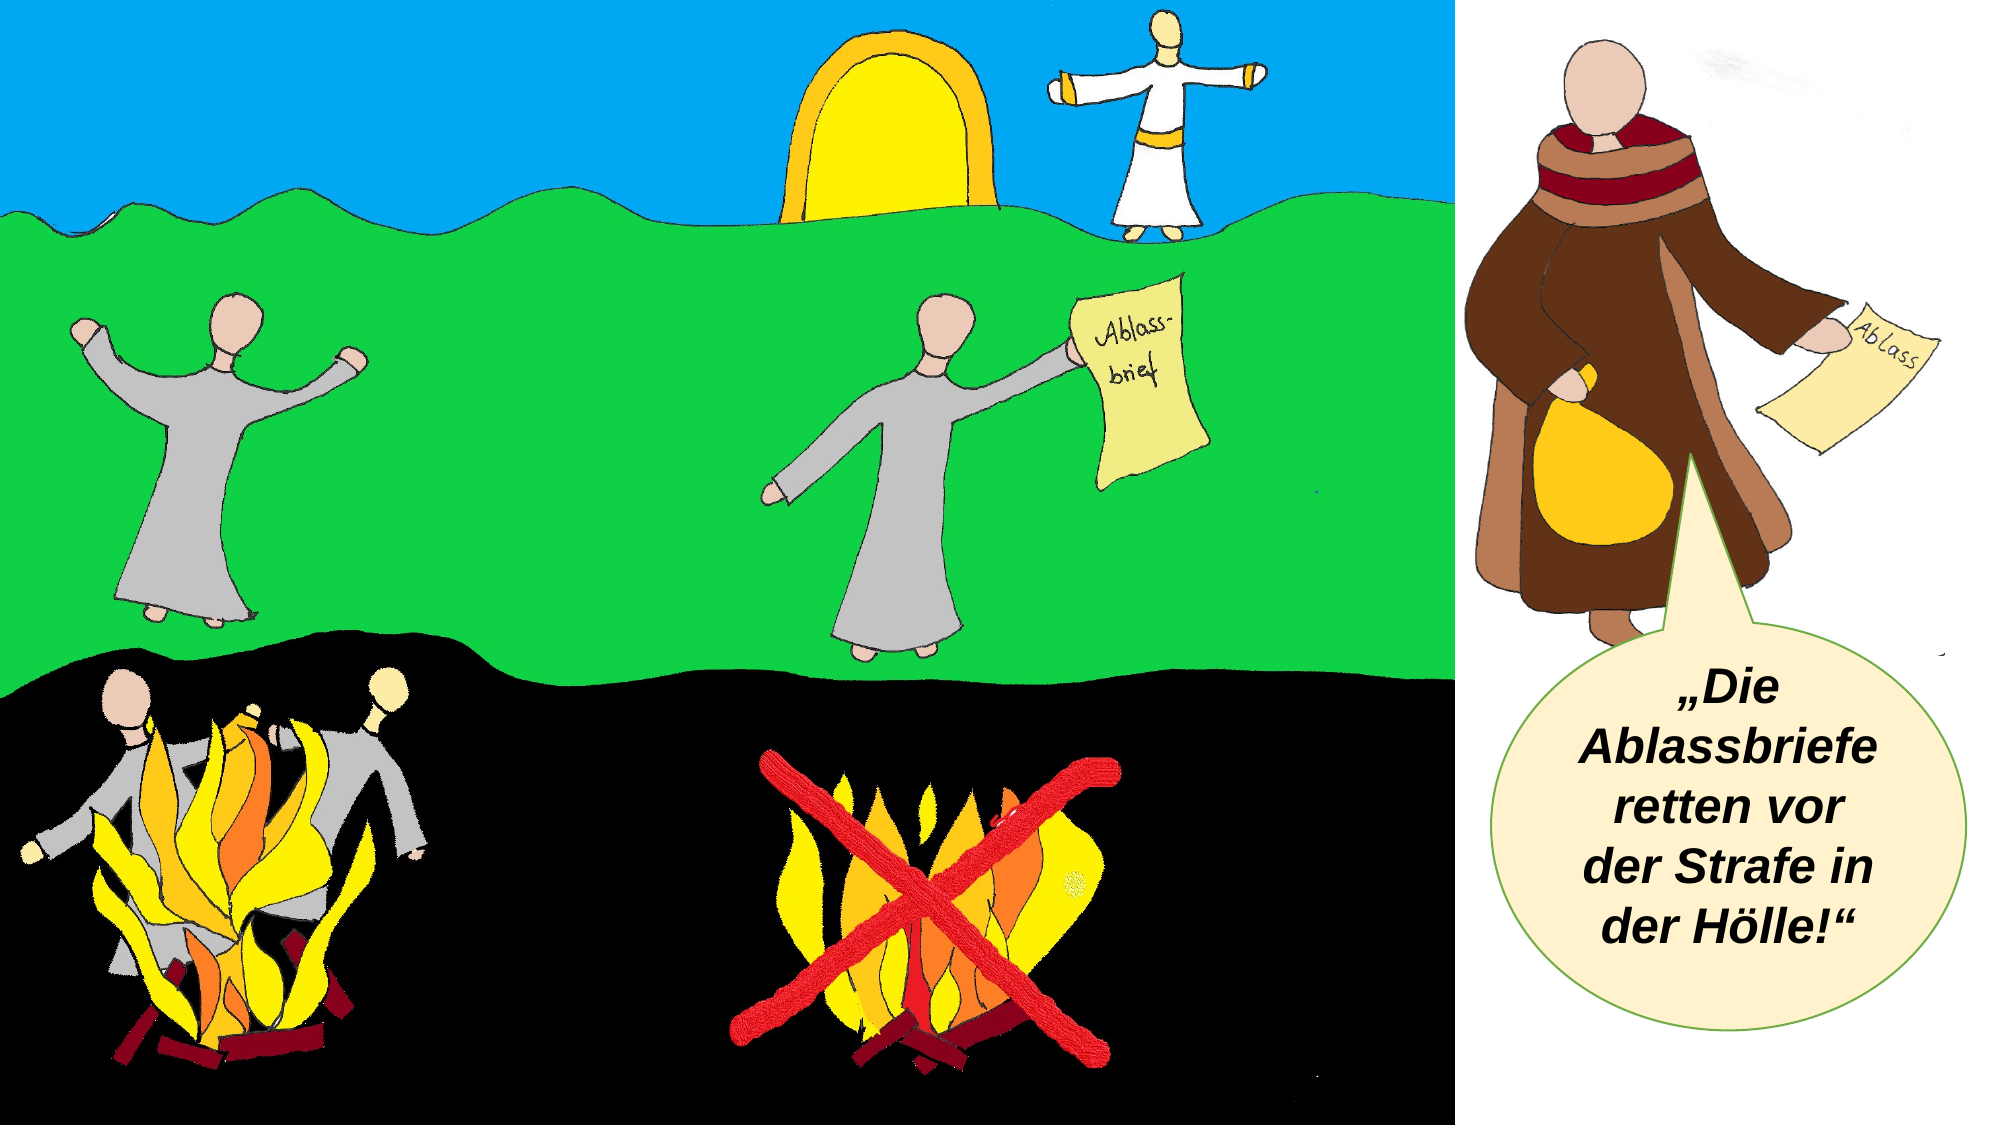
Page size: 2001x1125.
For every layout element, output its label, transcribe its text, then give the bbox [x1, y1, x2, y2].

text_box [1491, 732, 1515, 799]
text_box „Die Ablassbriefe retten vor der Strafe in der Hölle!“ [1490, 657, 1968, 1032]
picture [0, 10, 1945, 1125]
